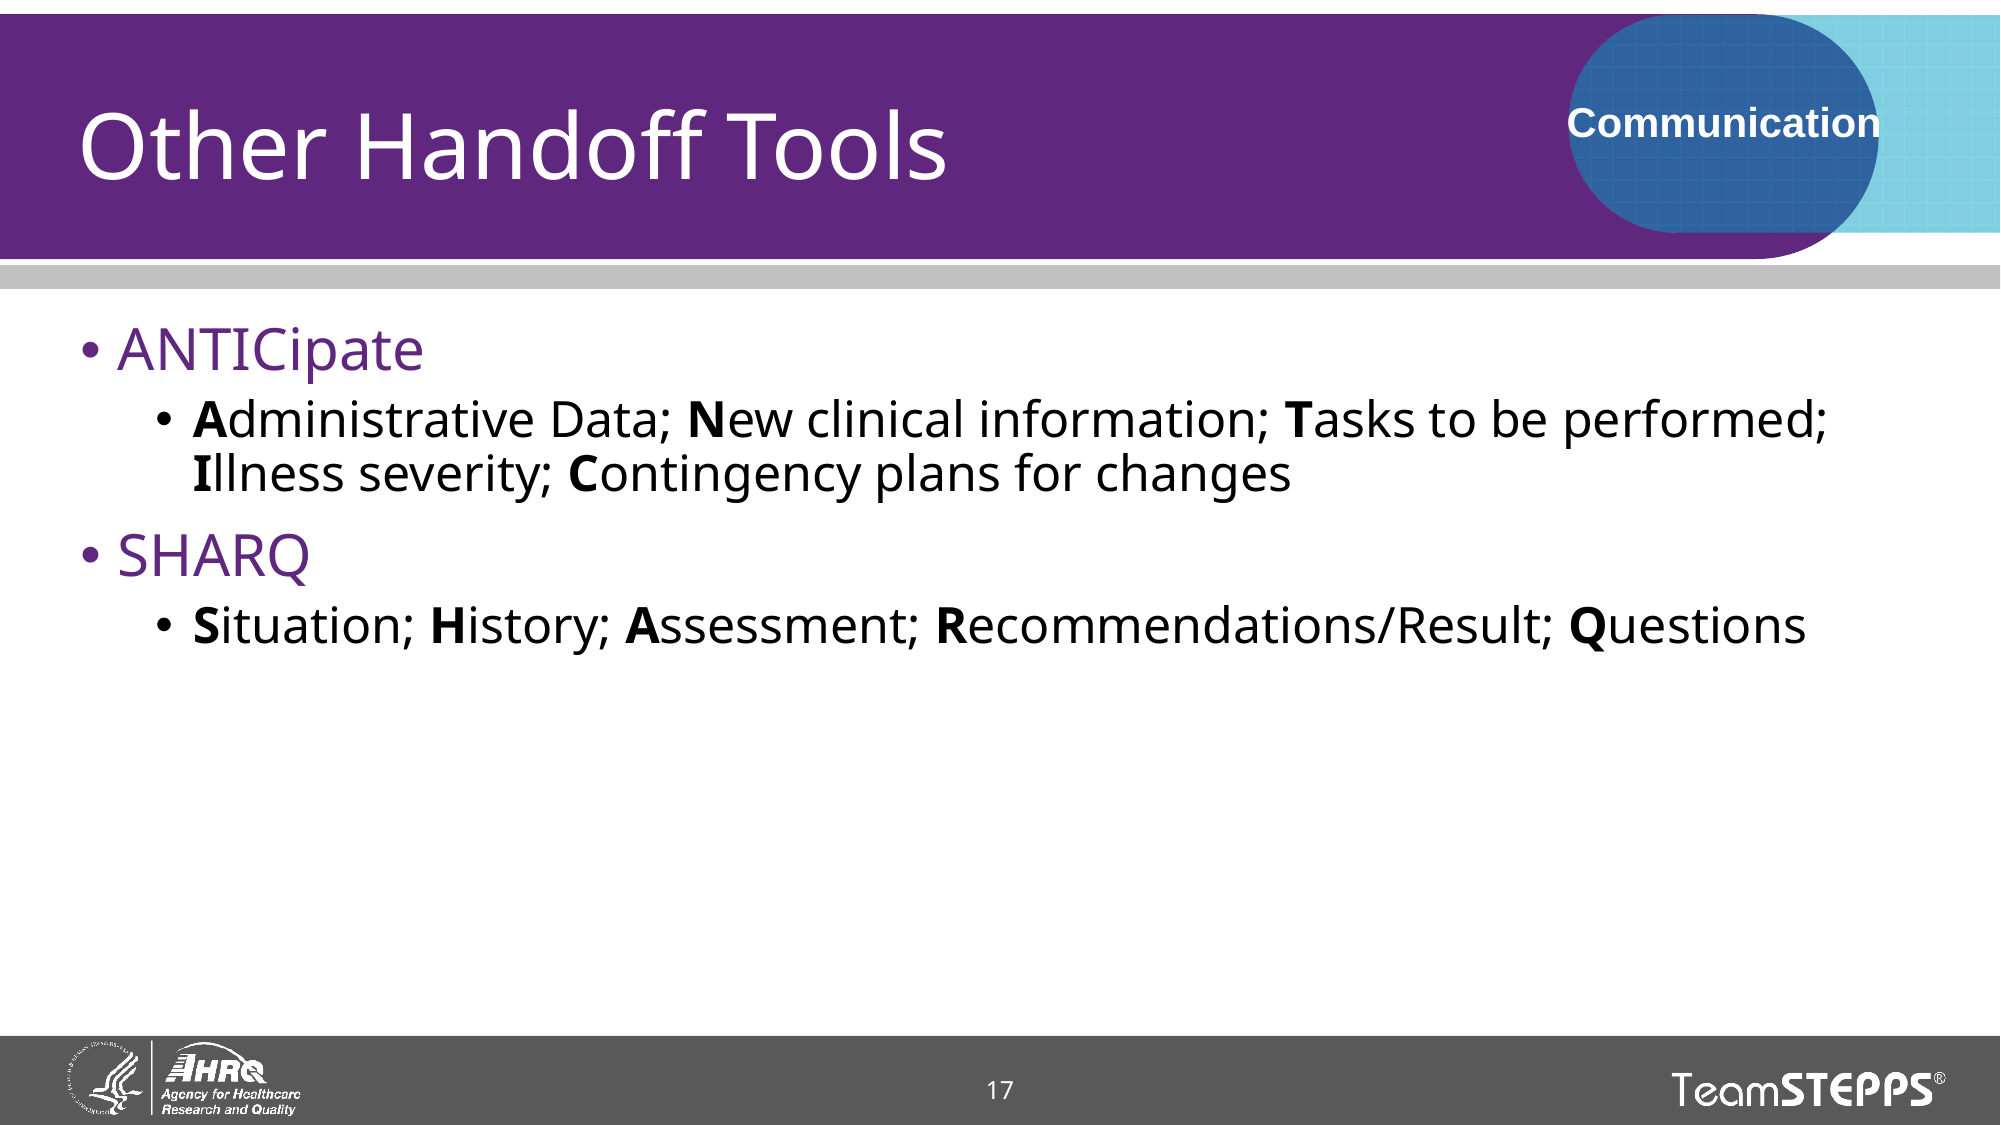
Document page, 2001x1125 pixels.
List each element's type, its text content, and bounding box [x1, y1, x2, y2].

slide_number 17 [855, 1061, 1145, 1122]
picture [1568, 15, 2000, 233]
picture [1669, 1065, 1982, 1118]
title Other Handoff Tools [62, 40, 1791, 259]
picture [61, 1035, 306, 1121]
text_box Communication [1546, 88, 1902, 154]
list ANTICipate Administrative Data; New clinical information; Tasks to be performed; Illness severity; Contingency plans for changes SHARQ Situation; History; Assessment; Recommendations/Result; Questions [65, 310, 1938, 1066]
